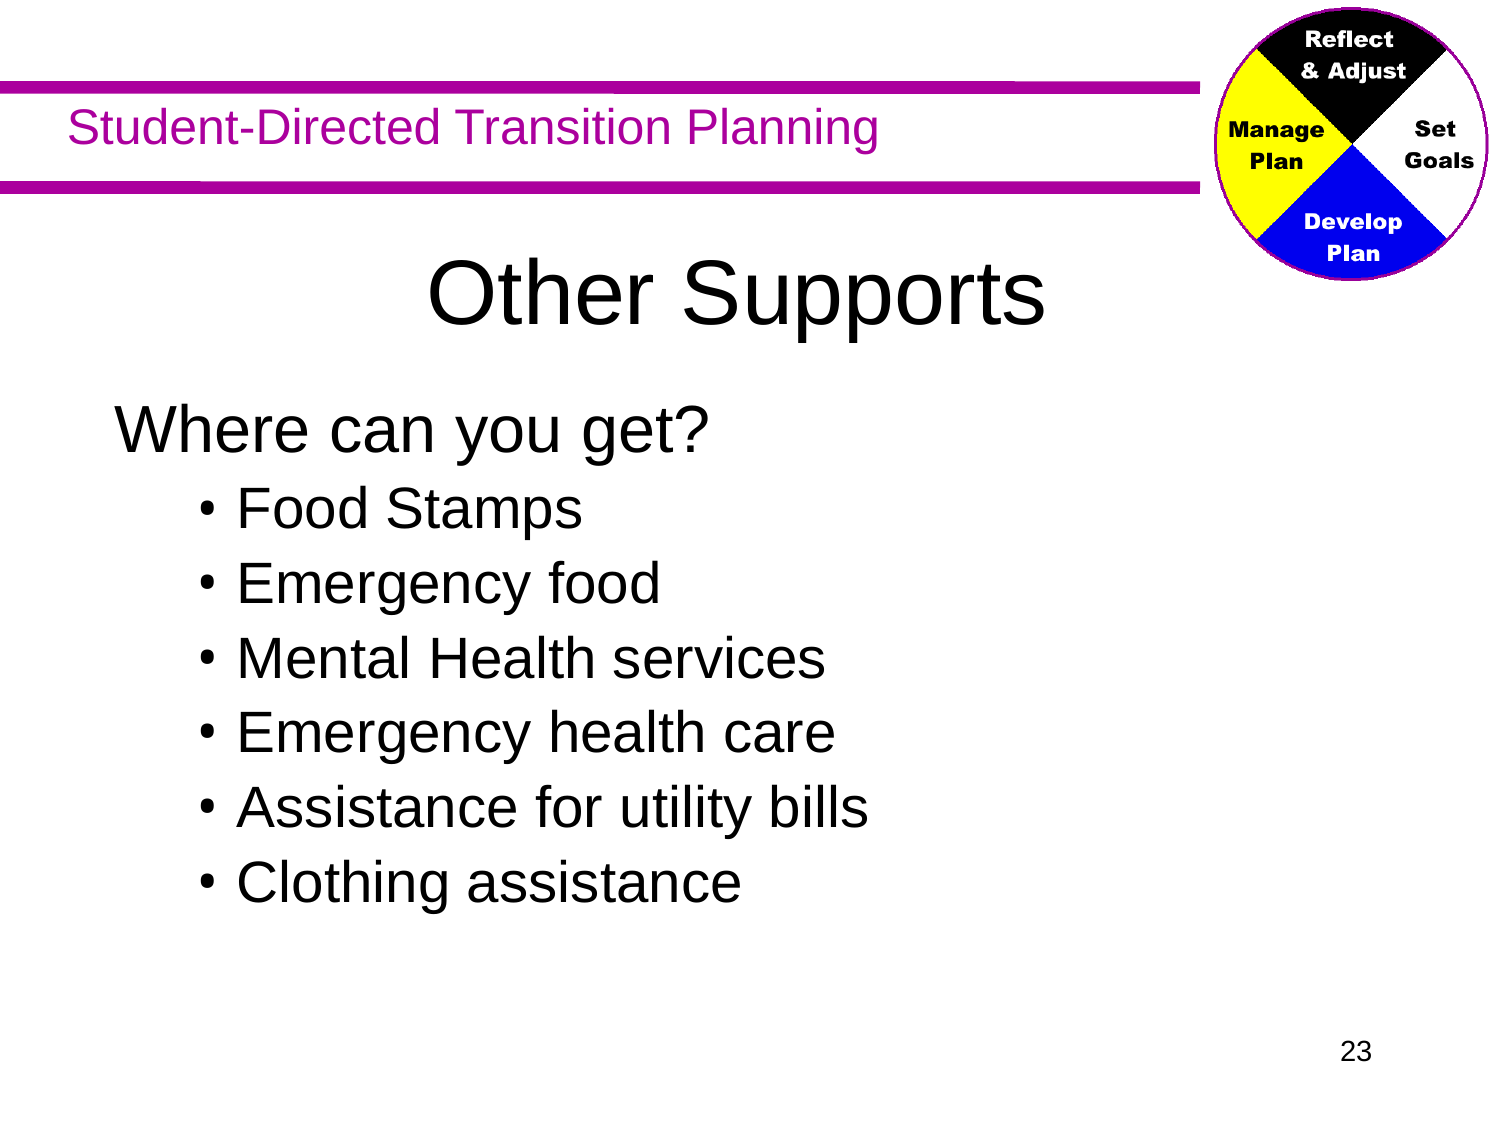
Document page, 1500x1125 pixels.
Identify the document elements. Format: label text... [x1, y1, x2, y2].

slide_number 22 [1074, 1024, 1388, 1101]
list Where can you get? Food Stamps Emergency food Mental Health services Emergency health care Assistance for utility bills Clothing assistance [99, 387, 963, 1063]
title Other Supports [99, 224, 1375, 413]
picture [1199, 0, 1500, 290]
